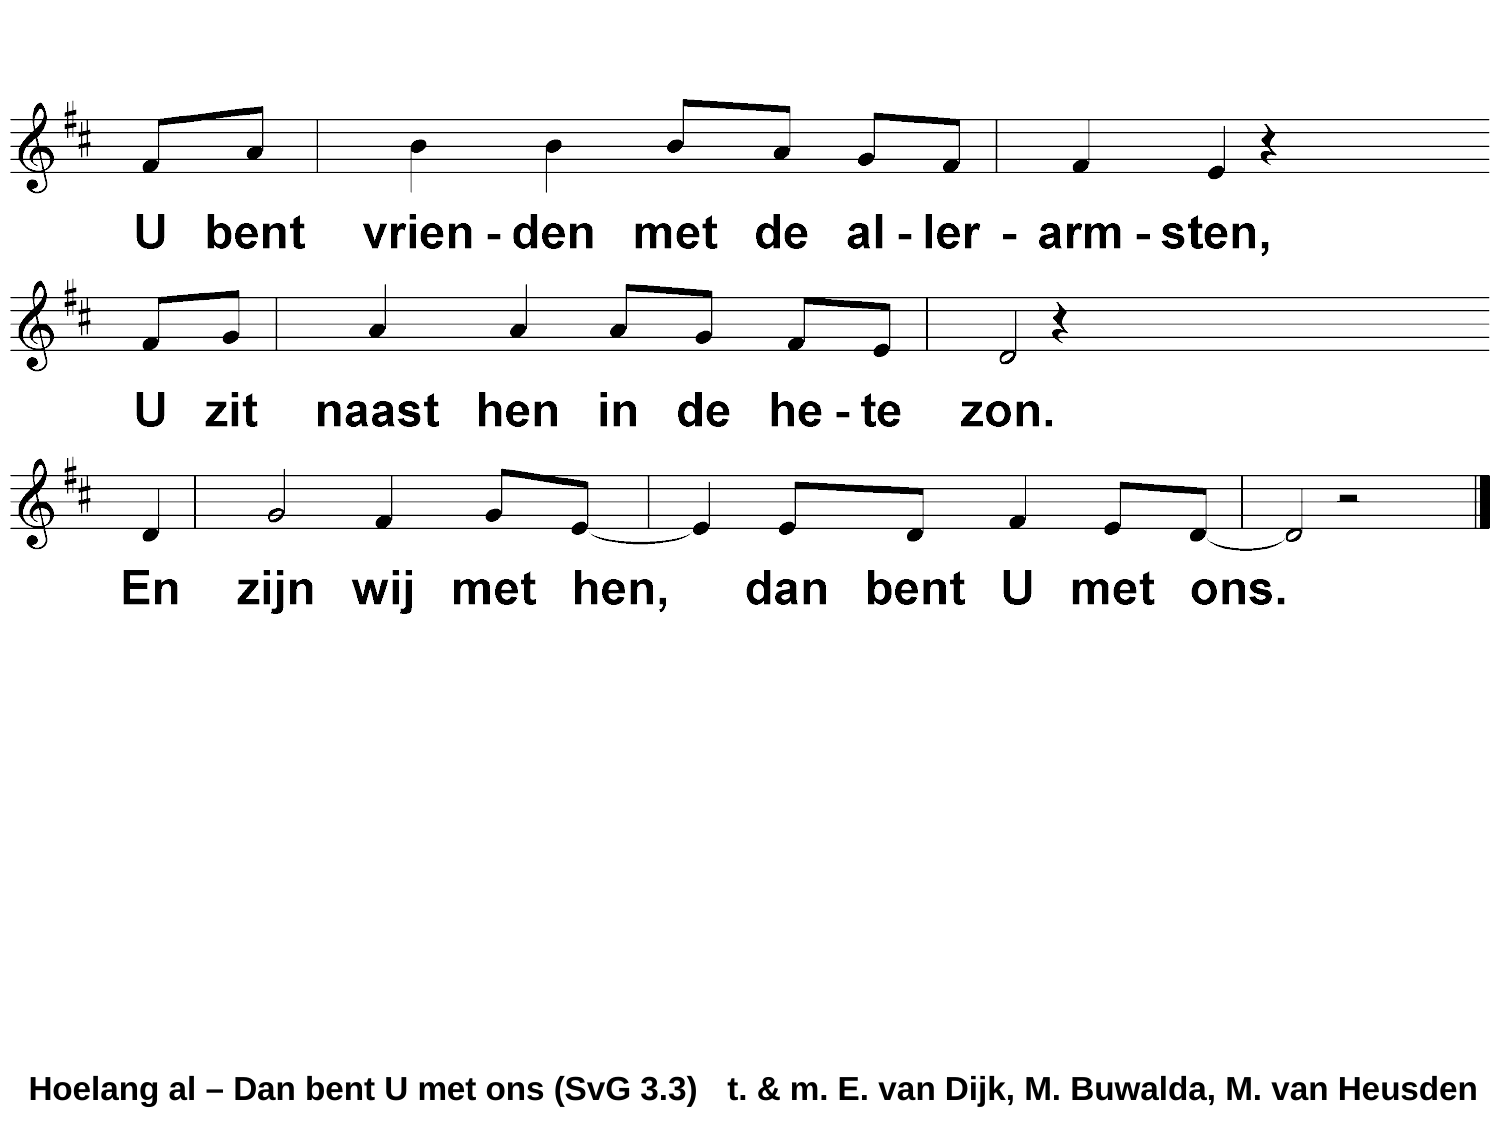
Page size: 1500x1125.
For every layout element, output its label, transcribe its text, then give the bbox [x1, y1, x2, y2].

text_box Hoelang al – Dan bent U met ons (SvG 3.3) t. & m. E. van Dijk, M. Buwalda, M. van Heusden [13, 1059, 1495, 1115]
picture [10, 99, 1490, 615]
